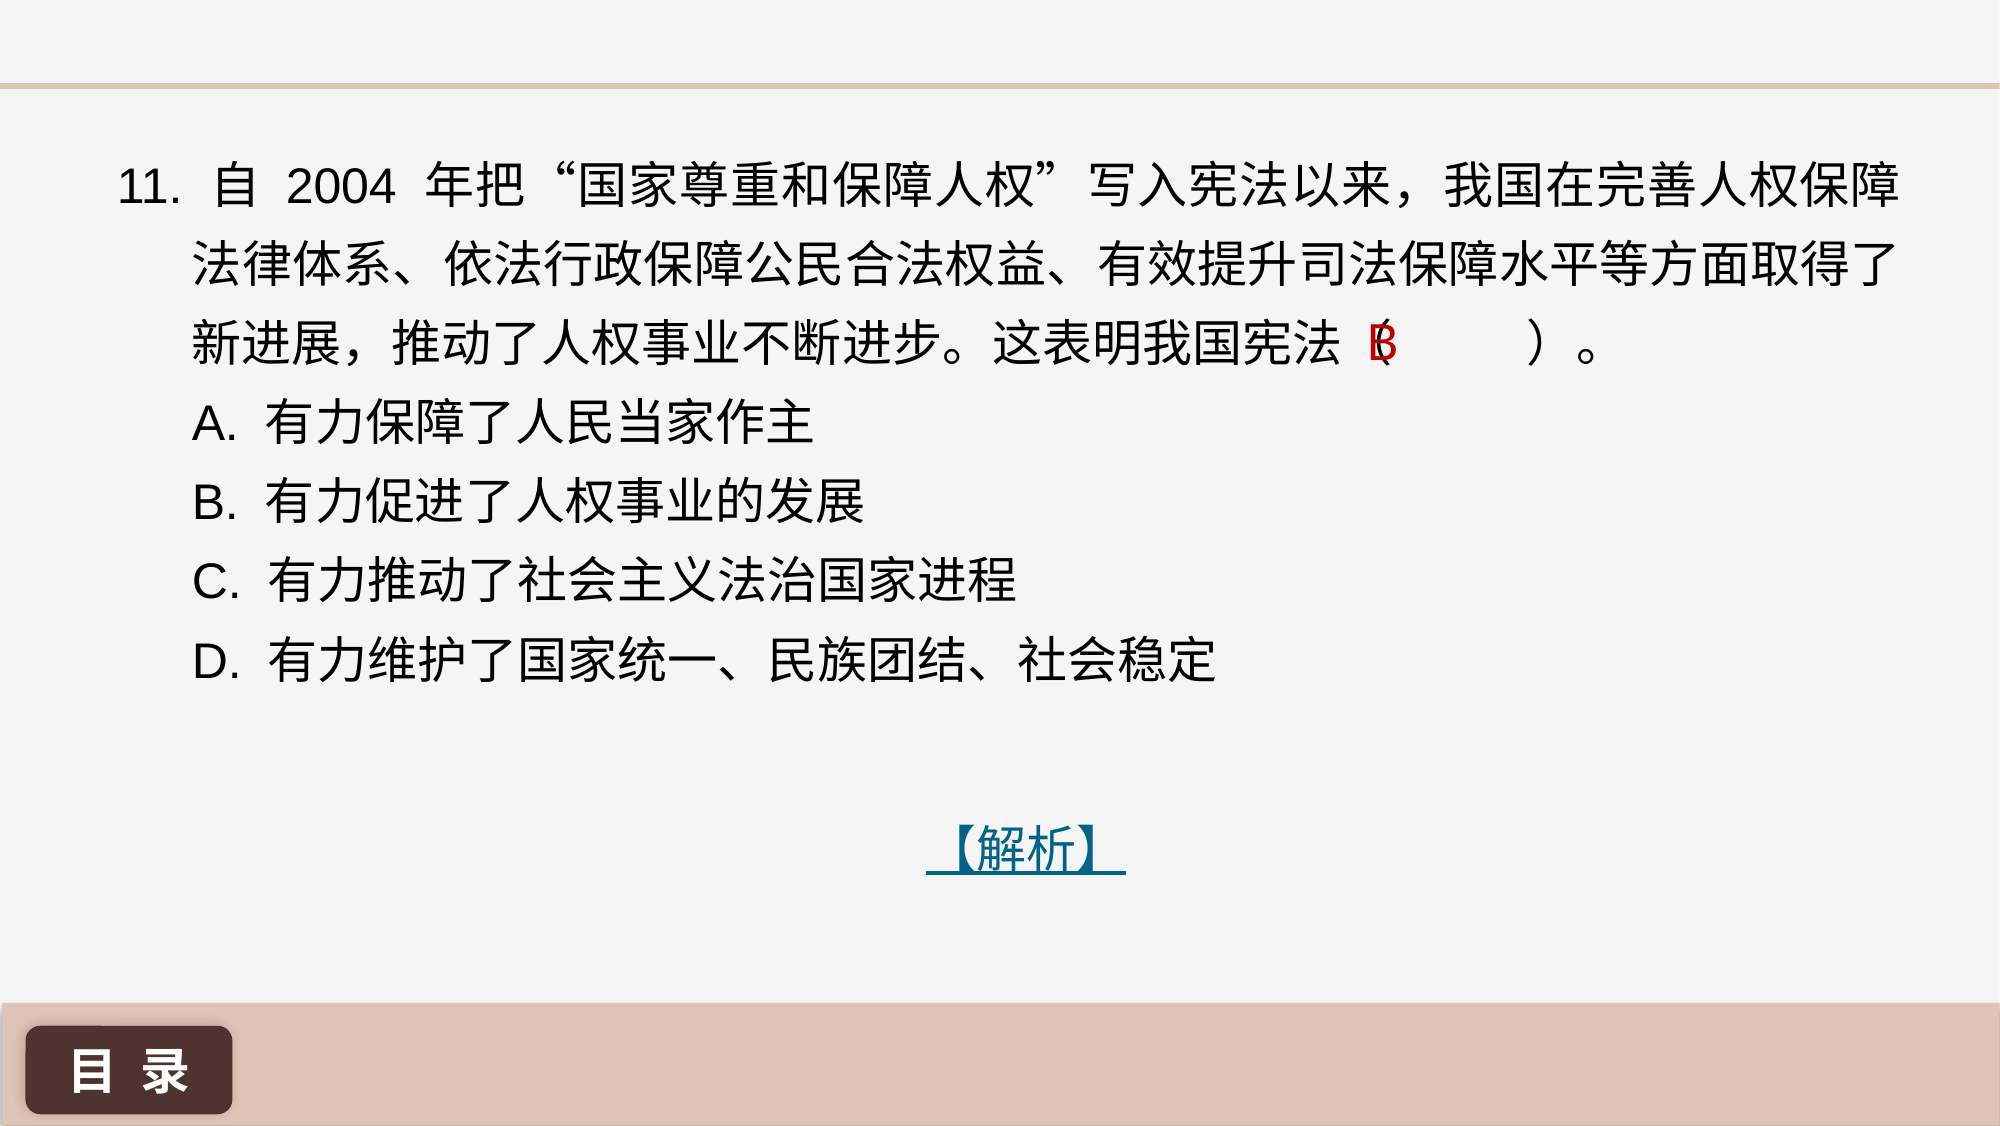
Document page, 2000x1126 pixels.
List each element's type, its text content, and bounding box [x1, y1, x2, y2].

text_box 11. 自 2004 年把“国家尊重和保障人权”写入宪法以来，我国在完善人权保障法律体系、依法行政保障公民合法权益、有效提升司法保障水平等方面取得了新进展，推动了人权事业不断进步。这表明我国宪法（ ）。 A. 有力保障了人民当家作主 B. 有力促进了人权事业的发展 C. 有力推动了社会主义法治国家进程 D. 有力维护了国家统一、民族团结、社会稳定 [102, 126, 1916, 696]
text_box B [1306, 279, 1458, 362]
text_box 【解析】 [137, 799, 1915, 910]
